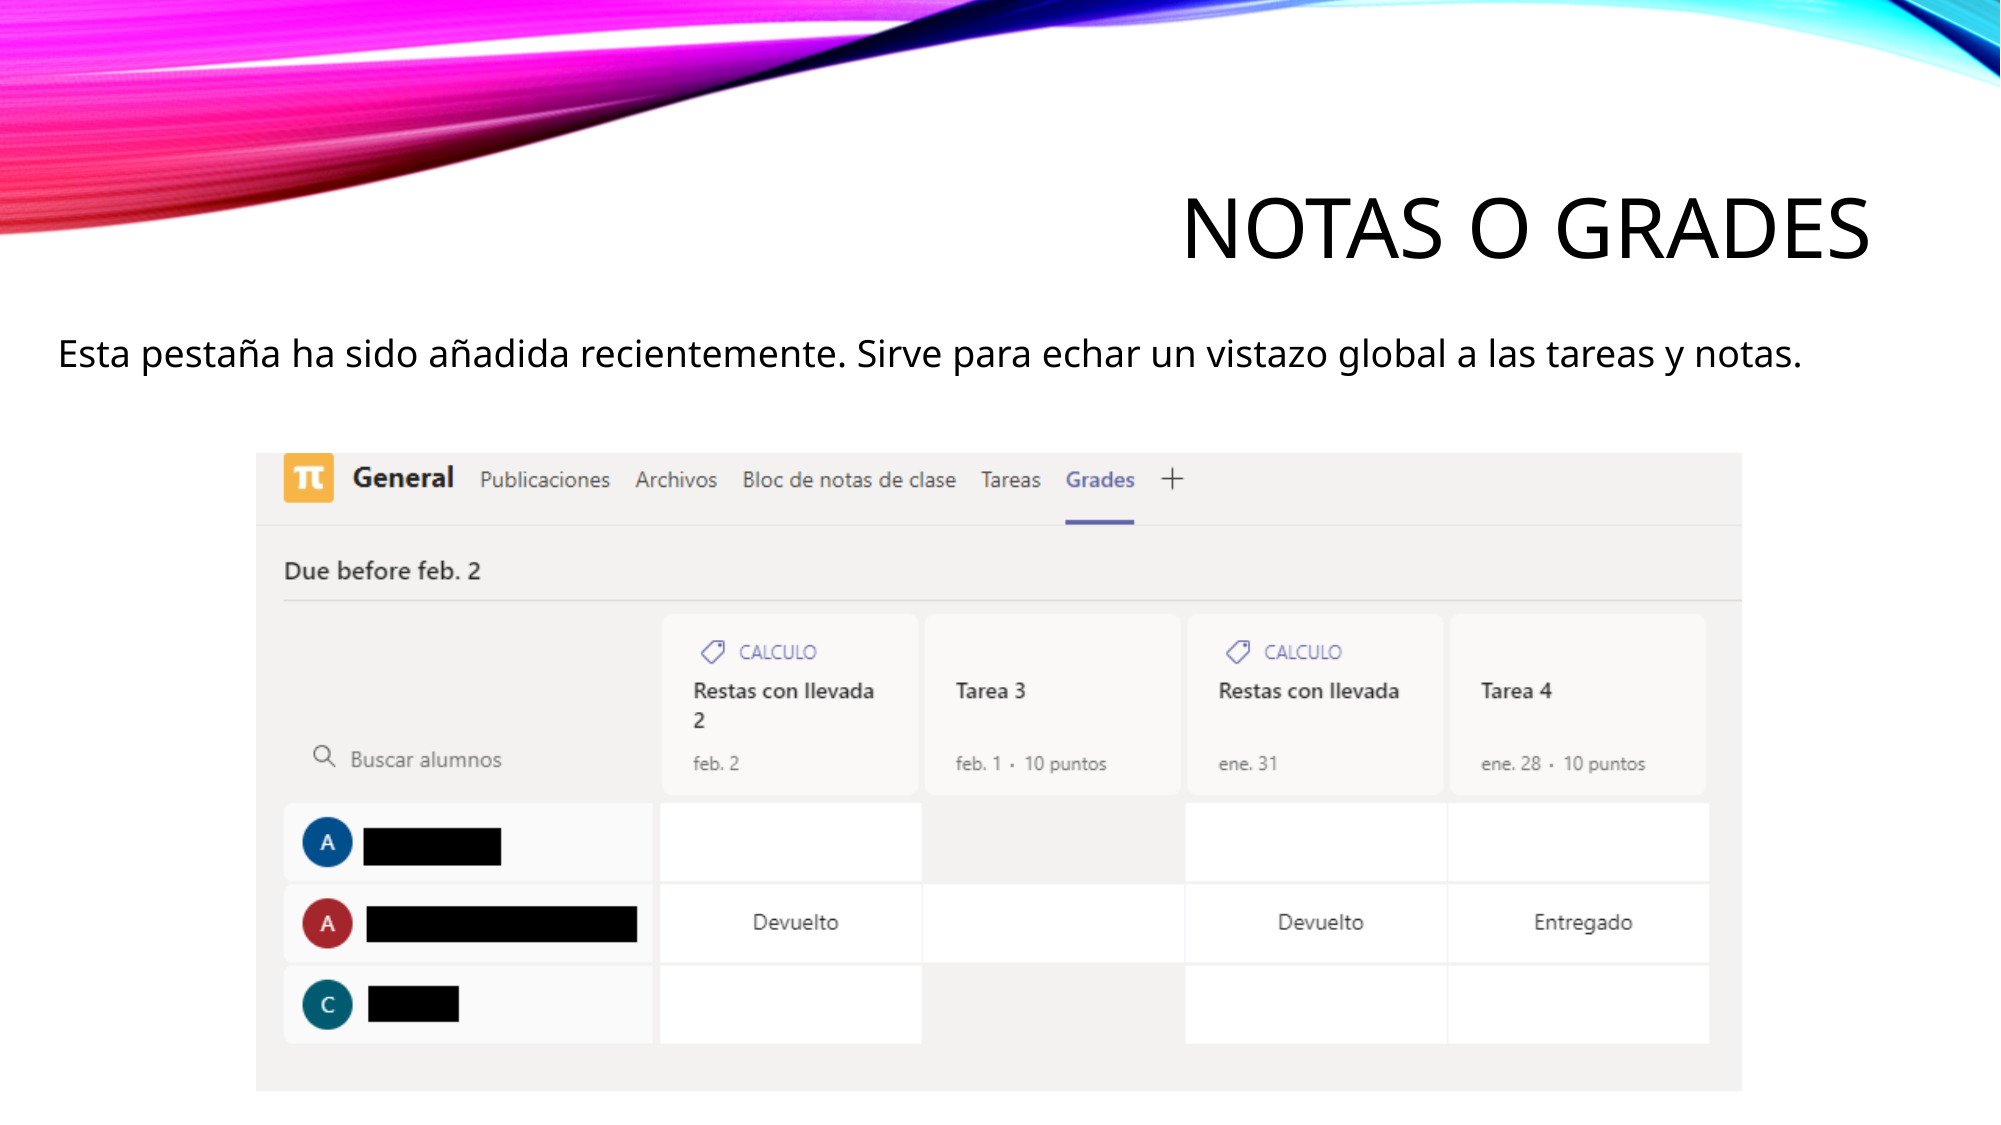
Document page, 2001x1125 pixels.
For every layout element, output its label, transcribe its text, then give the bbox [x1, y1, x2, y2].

picture [1910, 0, 2000, 45]
title Notas o grades [474, 125, 1888, 322]
picture [255, 453, 1744, 1092]
text_box Esta pestaña ha sido añadida recientemente. Sirve para echar un vistazo global a las tareas y notas. [42, 322, 1935, 383]
picture [0, 0, 2000, 237]
picture [1890, 0, 2000, 75]
